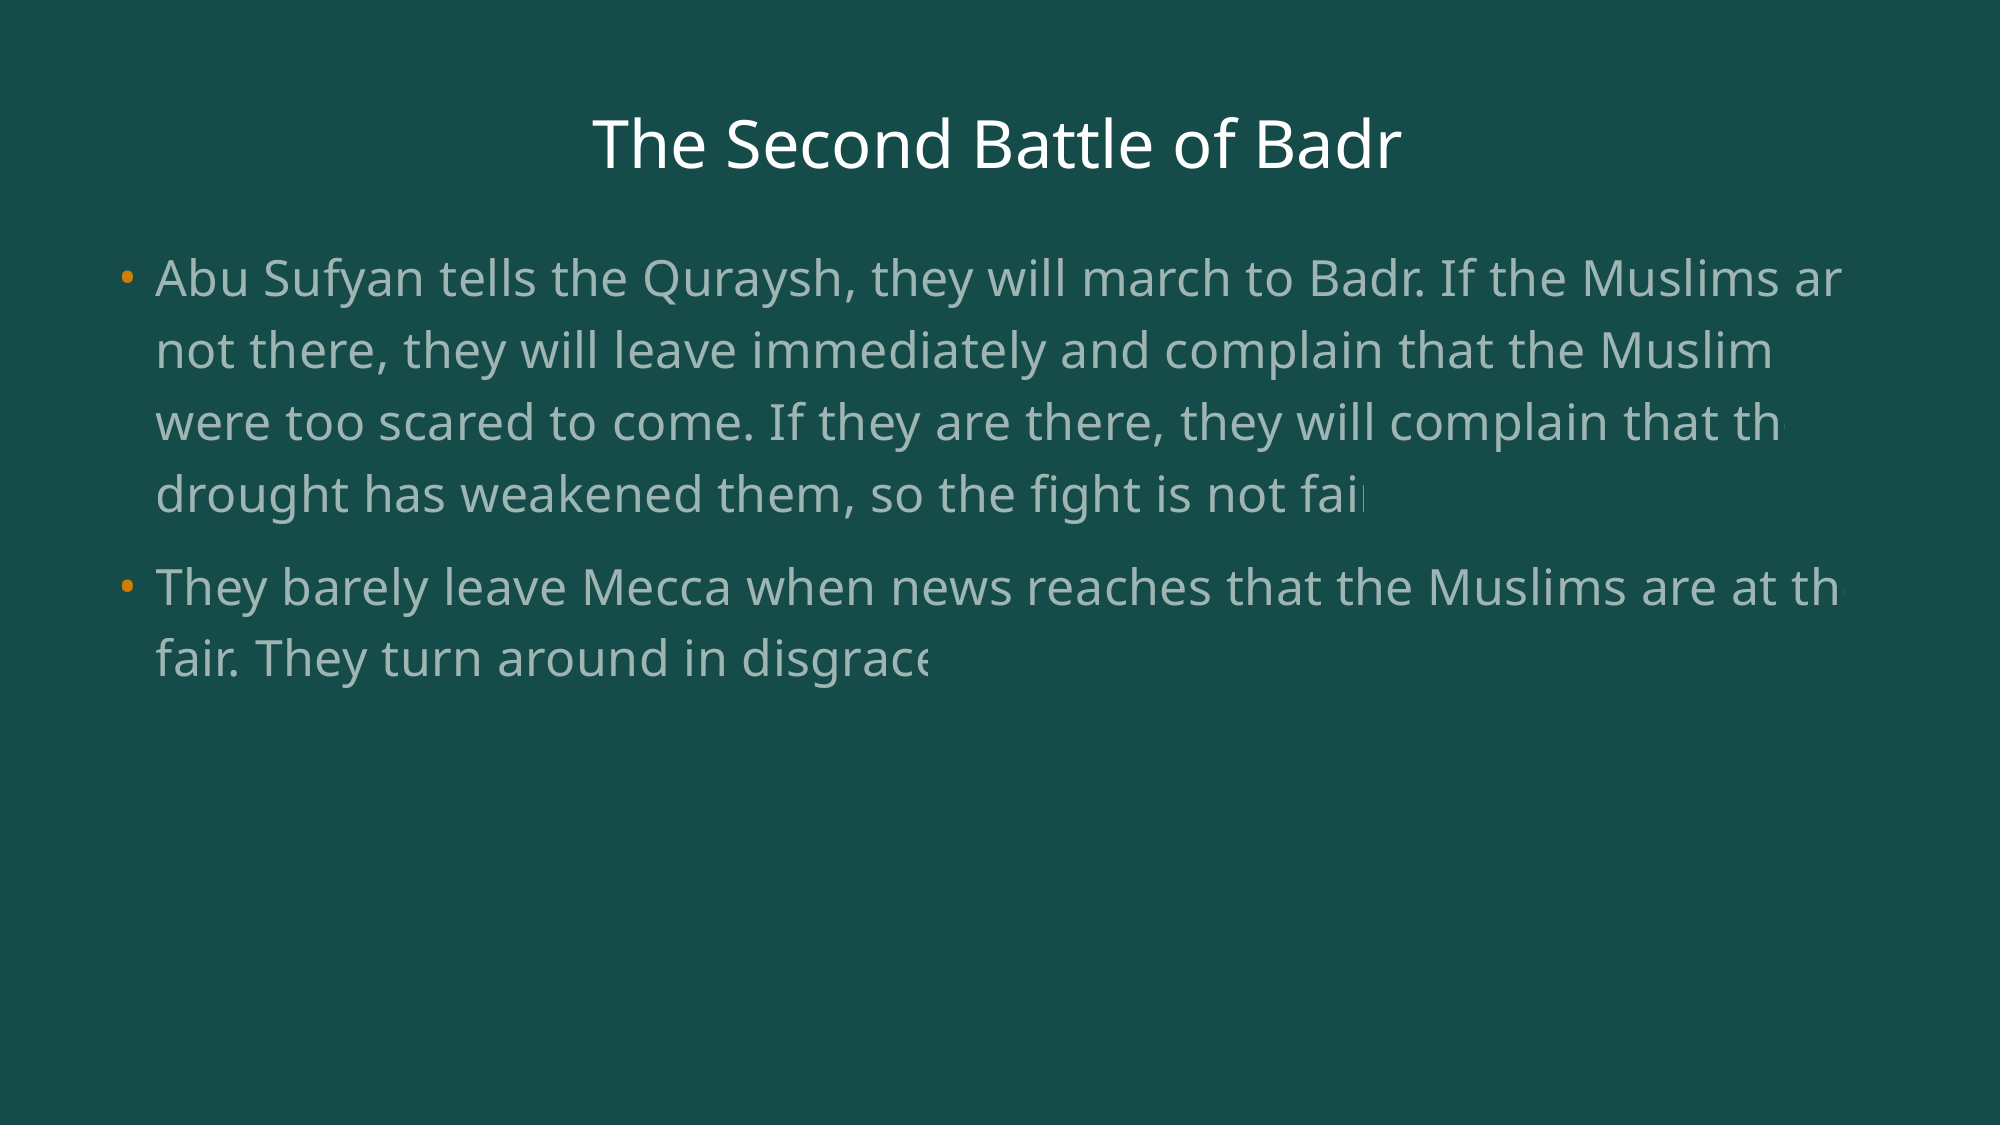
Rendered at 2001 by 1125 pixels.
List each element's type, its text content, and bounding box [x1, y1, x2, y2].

list Abu Sufyan tells the Quraysh, they will march to Badr. If the Muslims are not there, they will leave immediately and complain that the Muslims were too scared to come. If they are there, they will complain that the drought has weakened them, so the fight is not fair. They barely leave Mecca when news reaches that the Muslims are at the fair. They turn around in disgrace [118, 234, 1878, 947]
title The Second Battle of Badr [118, 101, 1878, 234]
